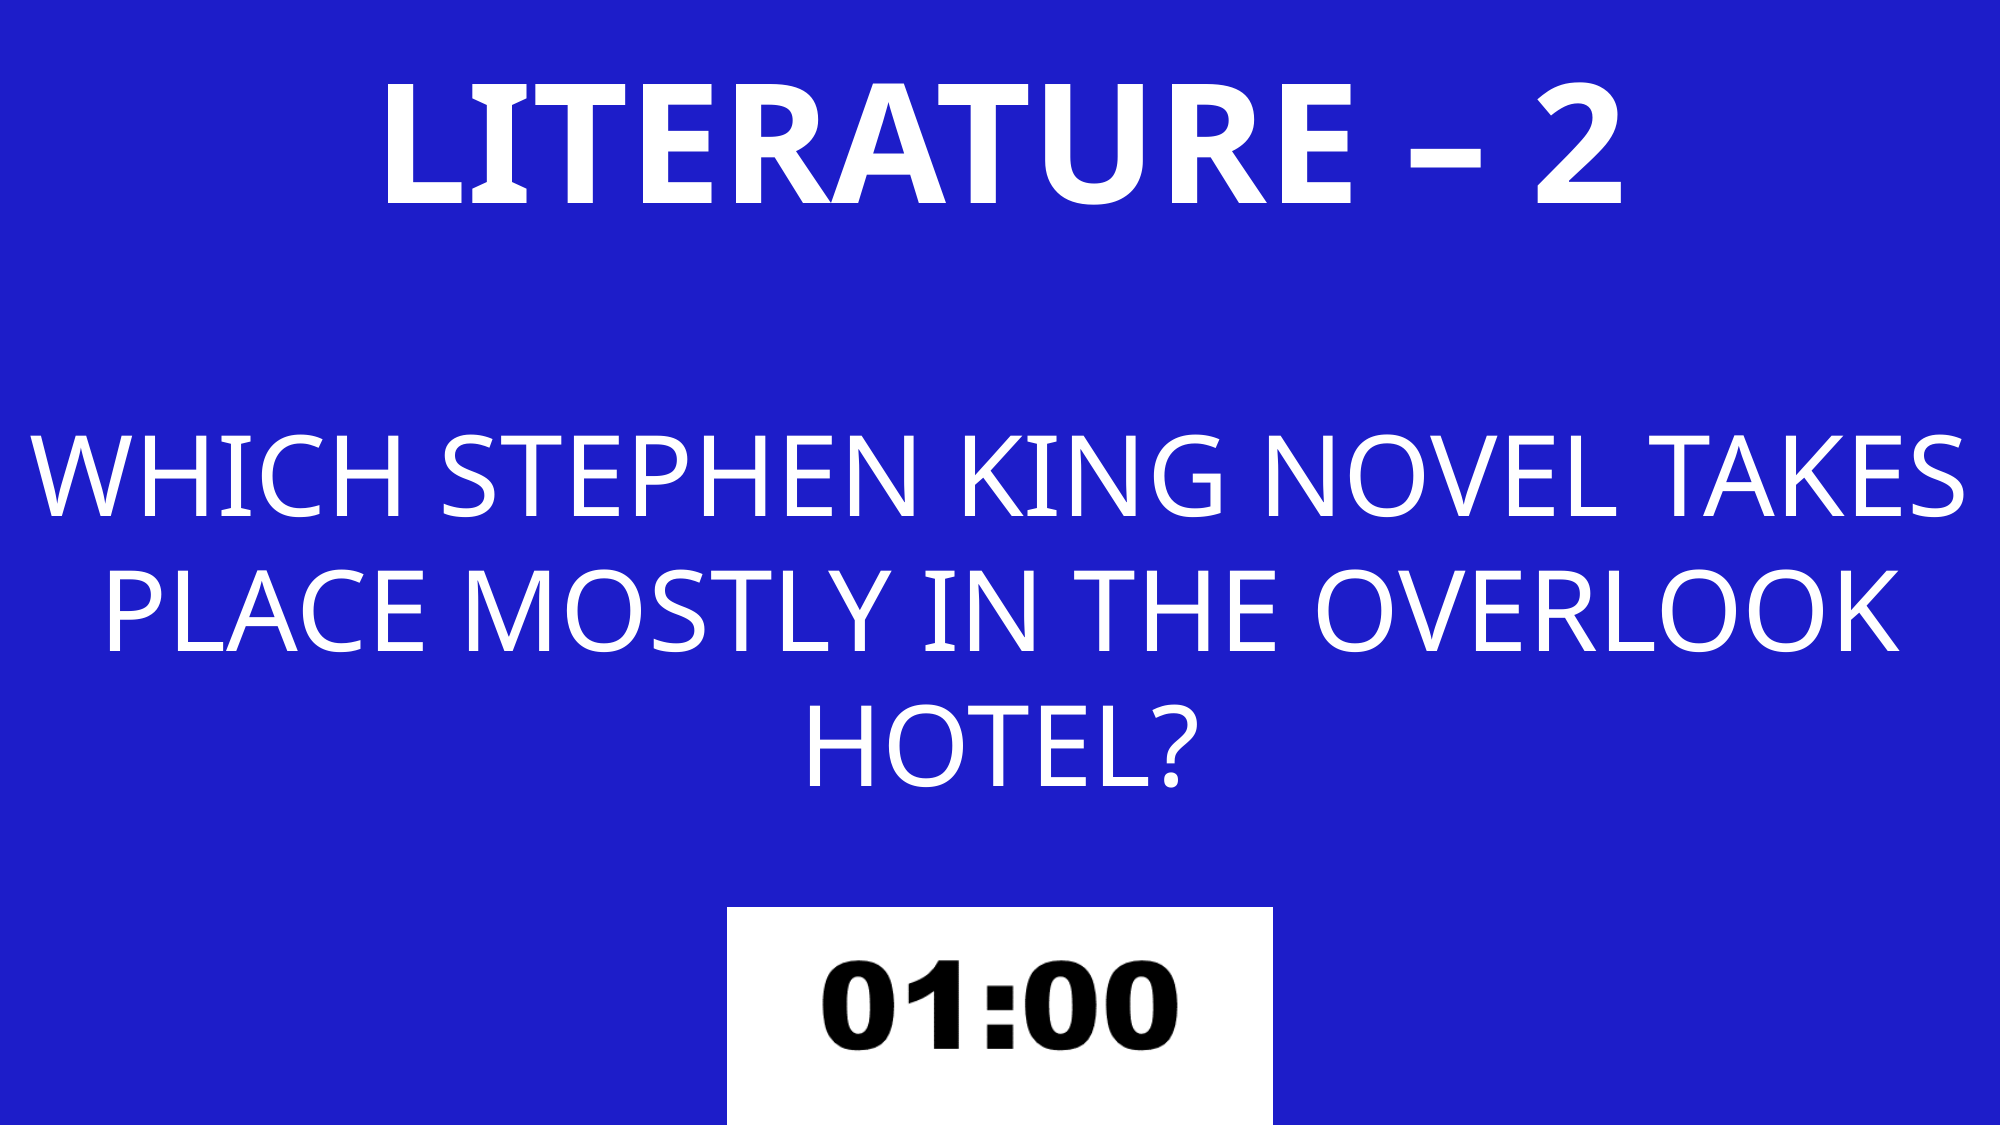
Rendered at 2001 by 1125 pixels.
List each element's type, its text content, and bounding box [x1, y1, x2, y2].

text_box WHICH STEPHEN KING NOVEL TAKES PLACE MOSTLY IN THE OVERLOOK HOTEL? [0, 396, 2000, 816]
picture [727, 907, 1273, 1125]
text_box LITERATURE – 2 [0, 28, 2000, 244]
